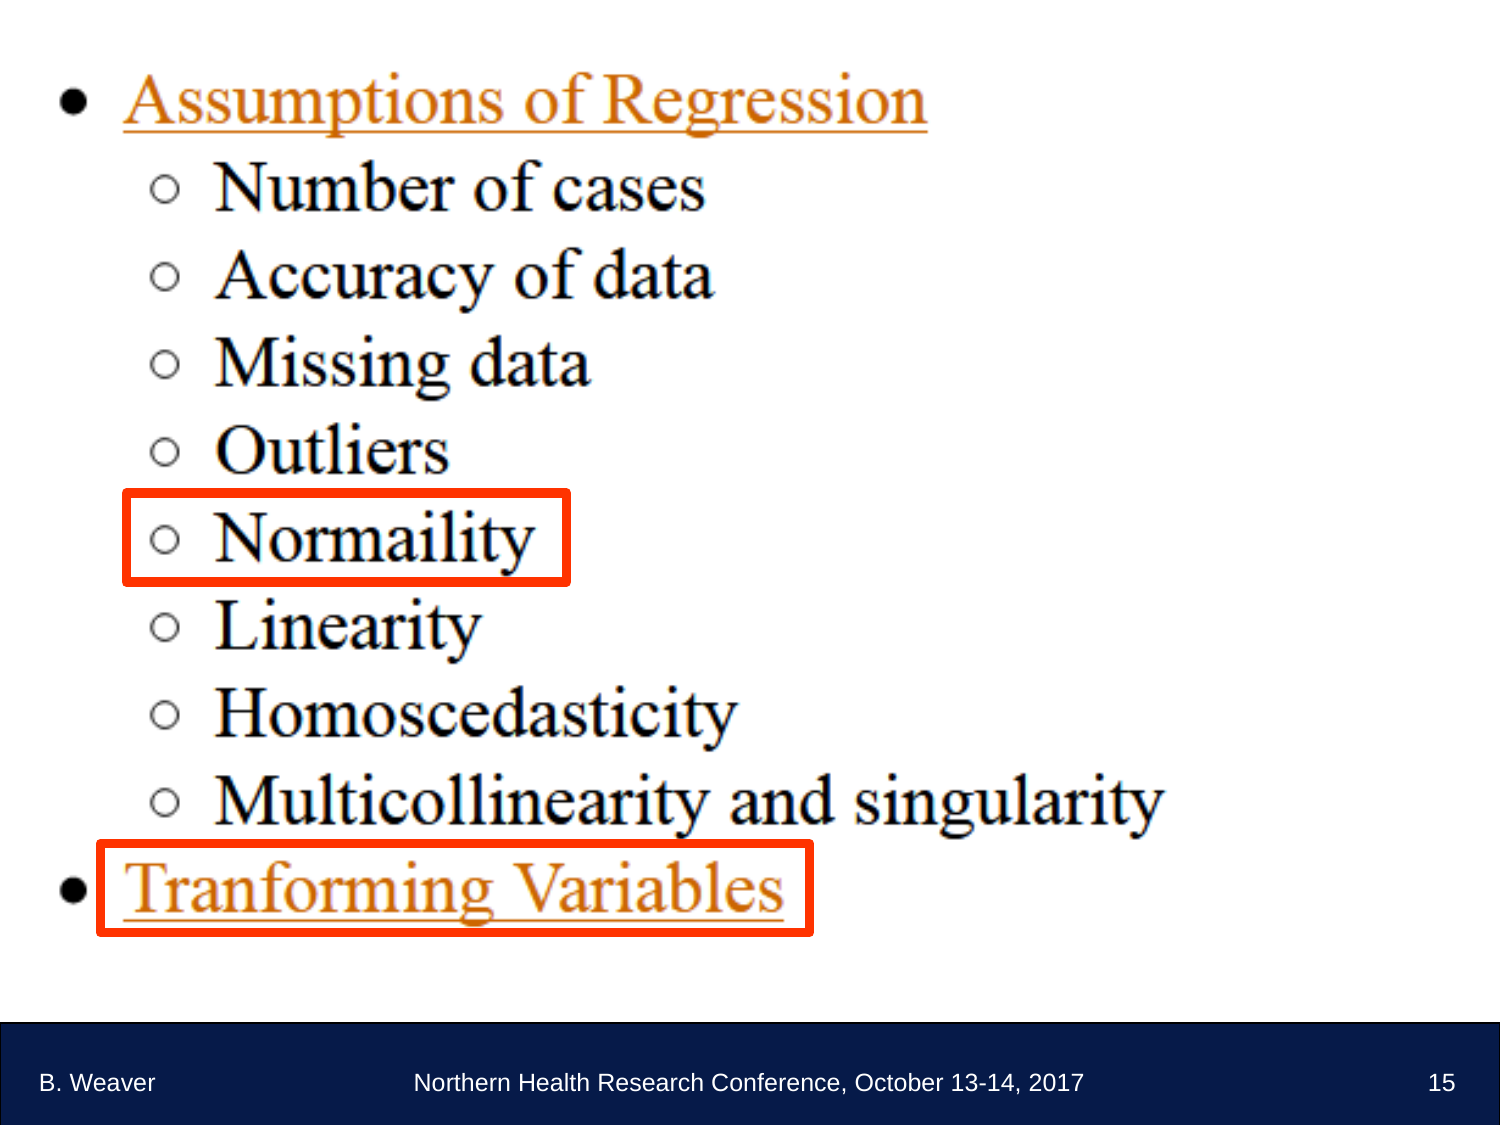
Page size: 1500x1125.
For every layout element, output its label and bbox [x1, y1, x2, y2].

picture [40, 51, 1223, 944]
